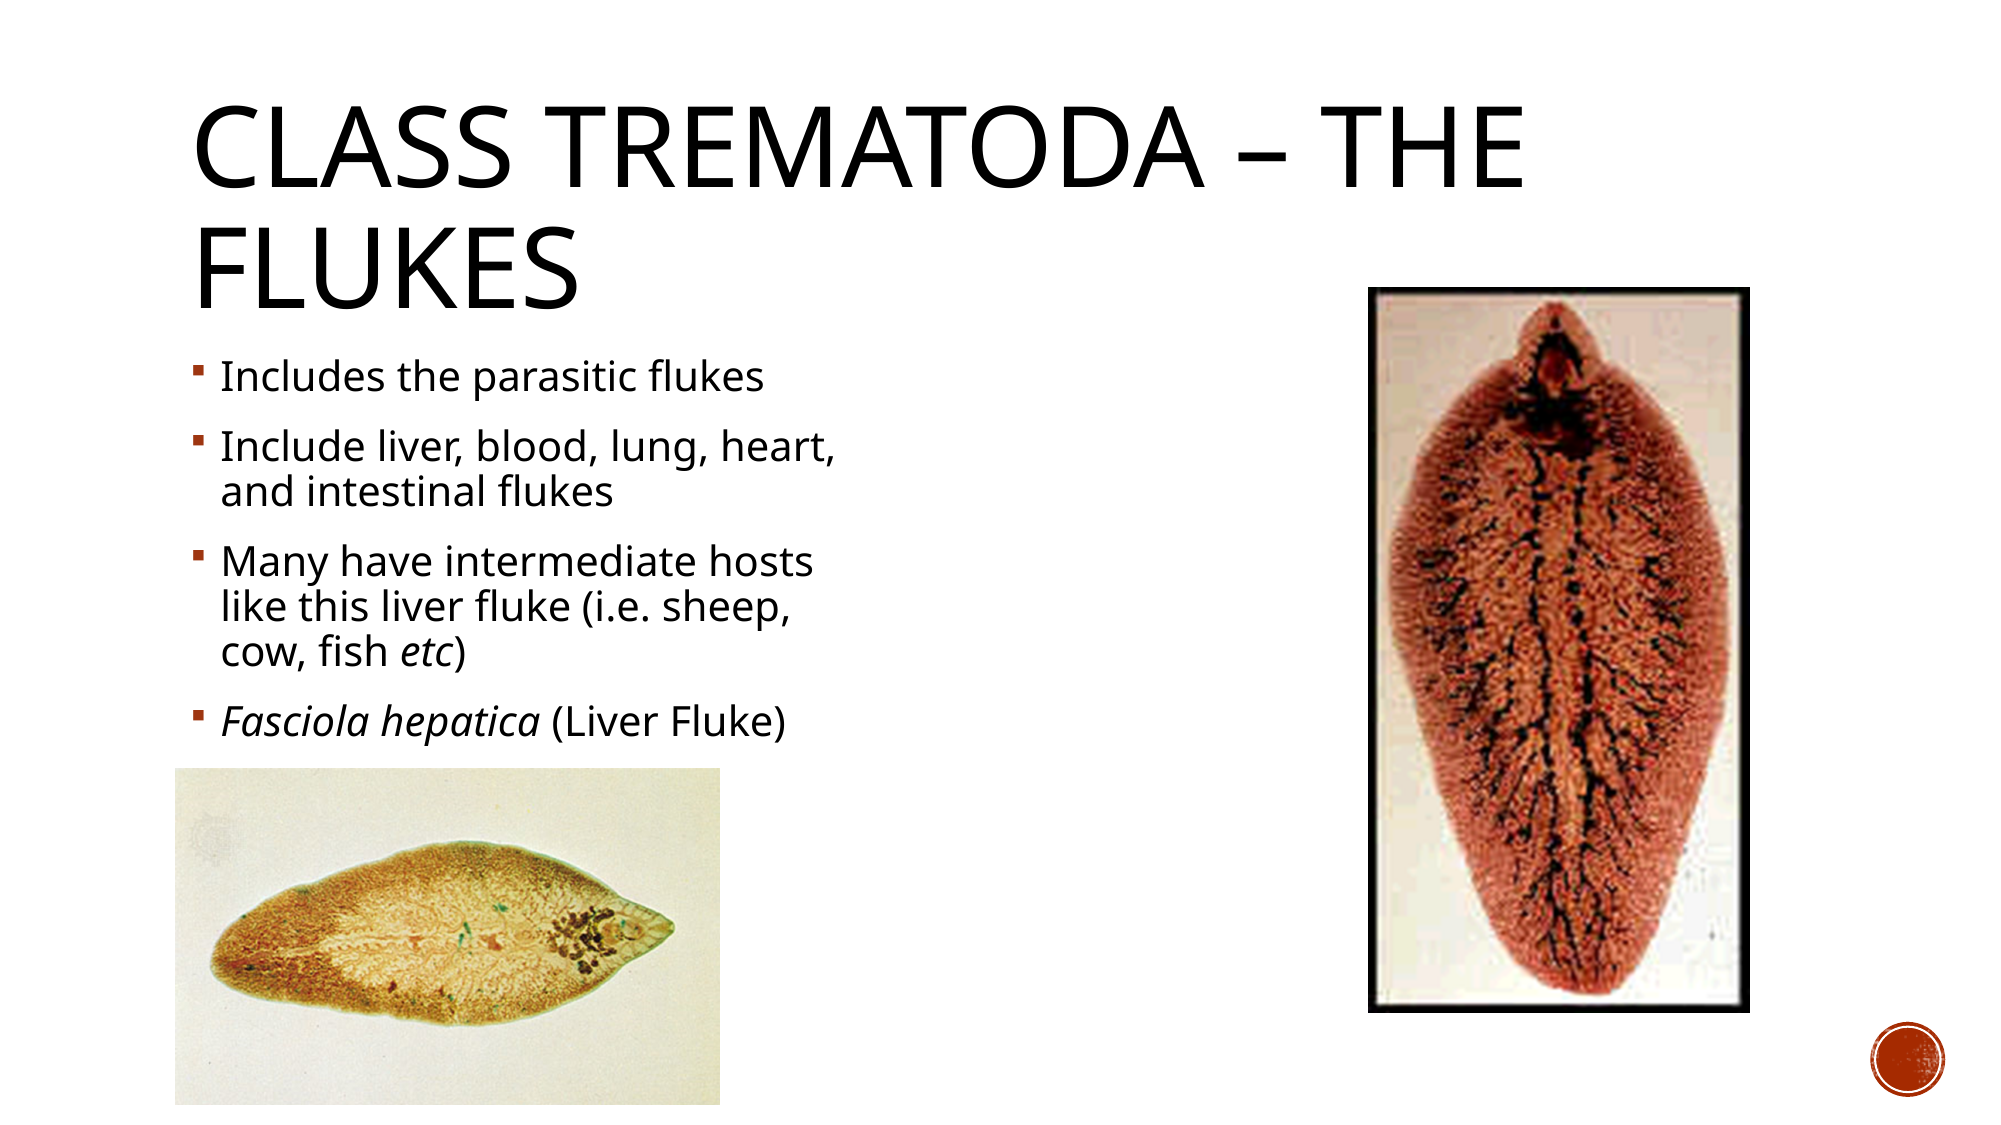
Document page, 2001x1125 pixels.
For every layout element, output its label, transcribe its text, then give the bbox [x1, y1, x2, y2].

picture [175, 768, 720, 1105]
title Class Trematoda – The Flukes [175, 79, 1826, 344]
list Includes the parasitic flukes Include liver, blood, lung, heart, and intestinal flukes Many have intermediate hosts like this liver fluke (i.e. sheep, cow, fish etc) Fasciola hepatica (Liver Fluke) [175, 348, 871, 1013]
picture [1368, 287, 1750, 1013]
